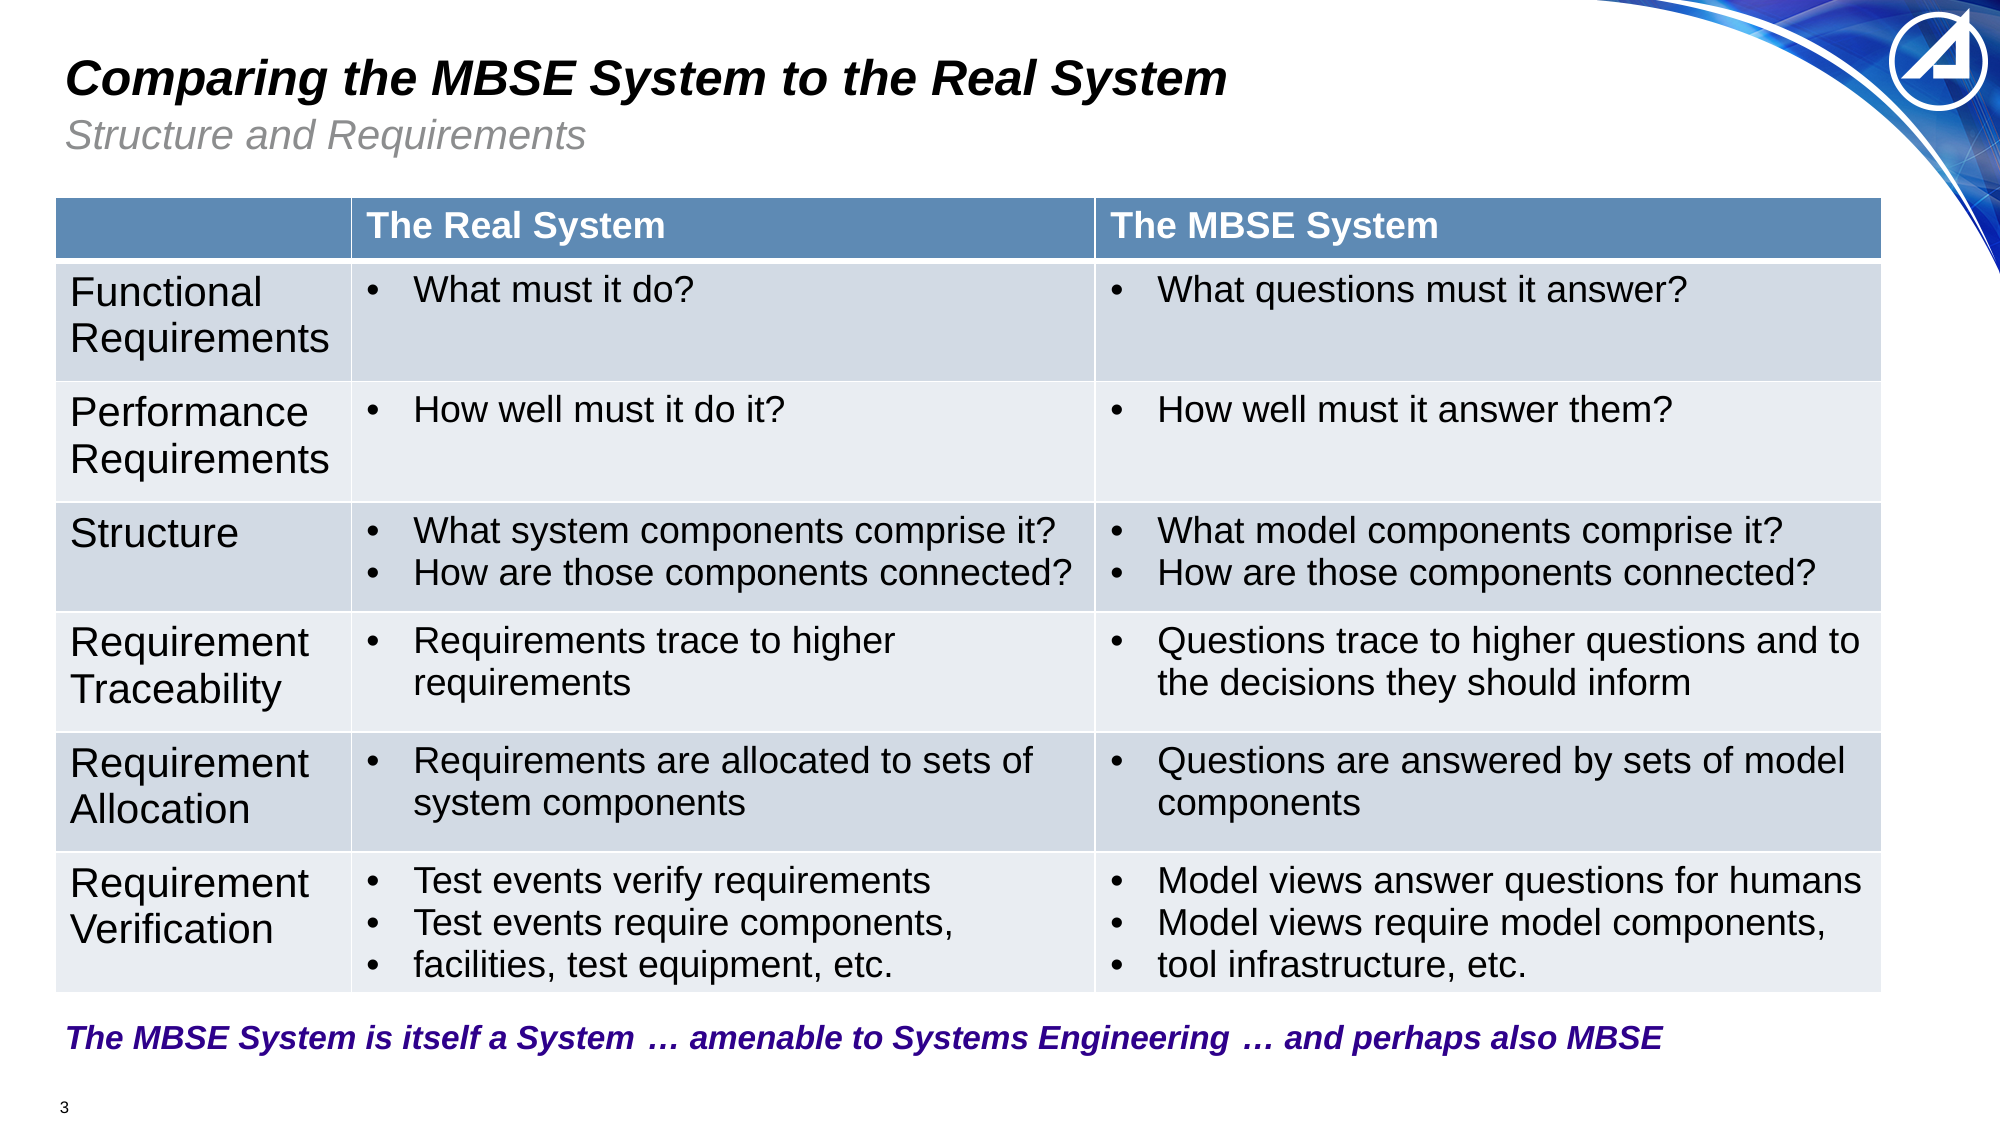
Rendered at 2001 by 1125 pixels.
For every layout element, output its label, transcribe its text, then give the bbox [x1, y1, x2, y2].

list The MBSE System is itself a System [50, 1008, 632, 1084]
text_box … amenable to Systems Engineering [632, 1008, 1227, 1084]
table_cell Requirements trace to higher requirements [352, 613, 1094, 731]
table_cell Requirements are allocated to sets of system components [352, 733, 1094, 851]
table_cell Requirement Traceability [56, 613, 351, 731]
table_header The MBSE System [1096, 198, 1881, 258]
table_cell Structure [56, 503, 351, 611]
table_cell Performance Requirements [56, 382, 351, 501]
table_header The Real System [352, 198, 1094, 258]
table_cell What model components comprise it? How are those components connected? [1096, 503, 1881, 611]
table_header [56, 198, 351, 258]
table_cell Functional Requirements [56, 264, 351, 381]
list Structure and Requirements [50, 100, 1780, 187]
picture [0, 0, 2000, 1125]
table_cell Test events verify requirements Test events require components, facilities, test equipment, etc. [352, 853, 1094, 992]
title Comparing the MBSE System to the Real System [50, 38, 1780, 100]
table_cell What questions must it answer? [1096, 264, 1881, 381]
table_cell How well must it answer them? [1096, 382, 1881, 501]
table_cell Requirement Verification [56, 853, 351, 992]
table_cell Questions are answered by sets of model components [1096, 733, 1881, 851]
table_cell Model views answer questions for humans Model views require model components, tool infrastructure, etc. [1096, 853, 1881, 992]
table_cell What system components comprise it? How are those components connected? [352, 503, 1094, 611]
table_cell Questions trace to higher questions and to the decisions they should inform [1096, 613, 1881, 731]
table_cell How well must it do it? [352, 382, 1094, 501]
table_cell What must it do? [352, 264, 1094, 381]
table_cell Requirement Allocation [56, 733, 351, 851]
text_box … and perhaps also MBSE [1227, 1008, 1691, 1084]
